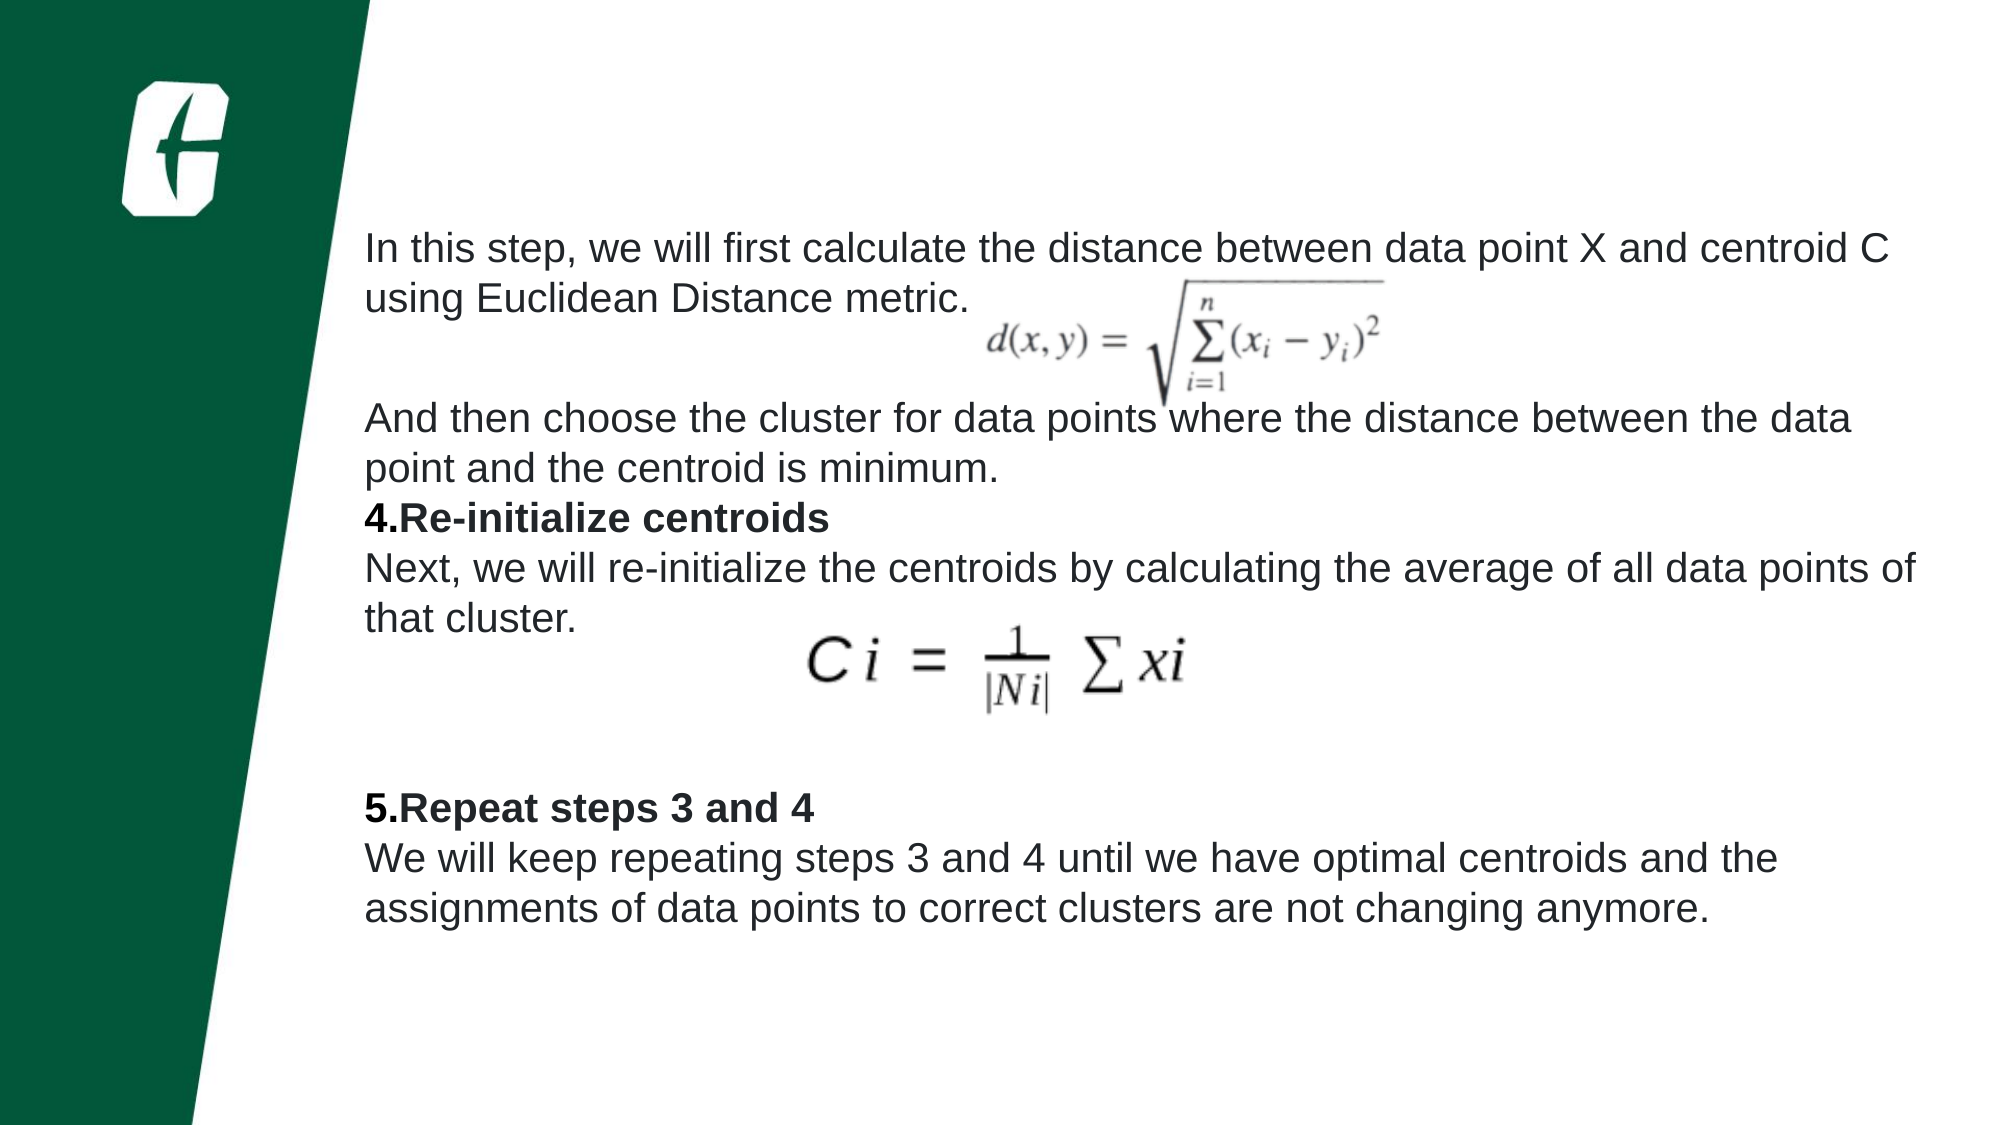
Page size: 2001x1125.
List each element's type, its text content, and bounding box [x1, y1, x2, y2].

picture [0, 0, 2001, 1125]
text_box In this step, we will first calculate the distance between data point X and centroid C using Euclidean Distance metric. And then choose the cluster for data points where the distance between the data point and the centroid is minimum. Re-initialize centroids Next, we will re-initialize the centroids by calculating the average of all data points of that cluster. Repeat steps 3 and 4 We will keep repeating steps 3 and 4 until we have optimal centroids and the assignments of data points to correct clusters are not changing anymore. [349, 213, 1953, 1125]
picture [764, 571, 1236, 769]
picture [955, 224, 1424, 456]
